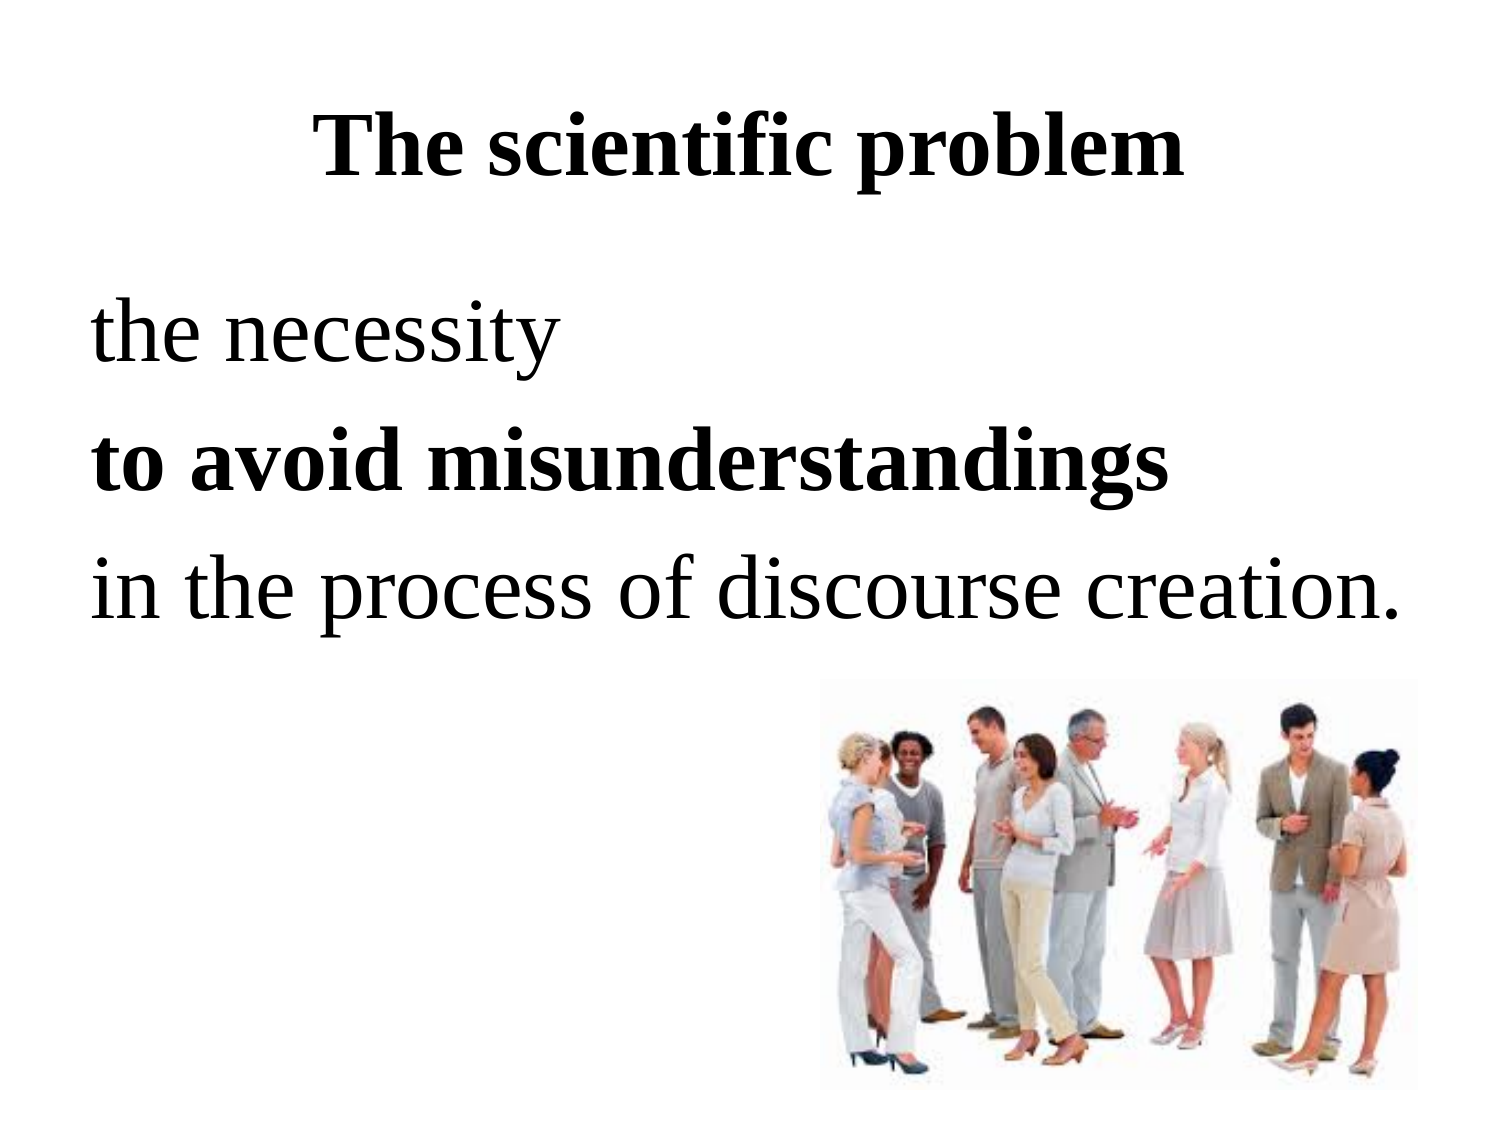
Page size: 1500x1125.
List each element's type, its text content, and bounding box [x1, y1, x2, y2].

picture [820, 679, 1419, 1091]
title The scientific problem [75, 45, 1425, 233]
list the necessity to avoid misunderstandings in the process of discourse creation. [75, 262, 1425, 1005]
